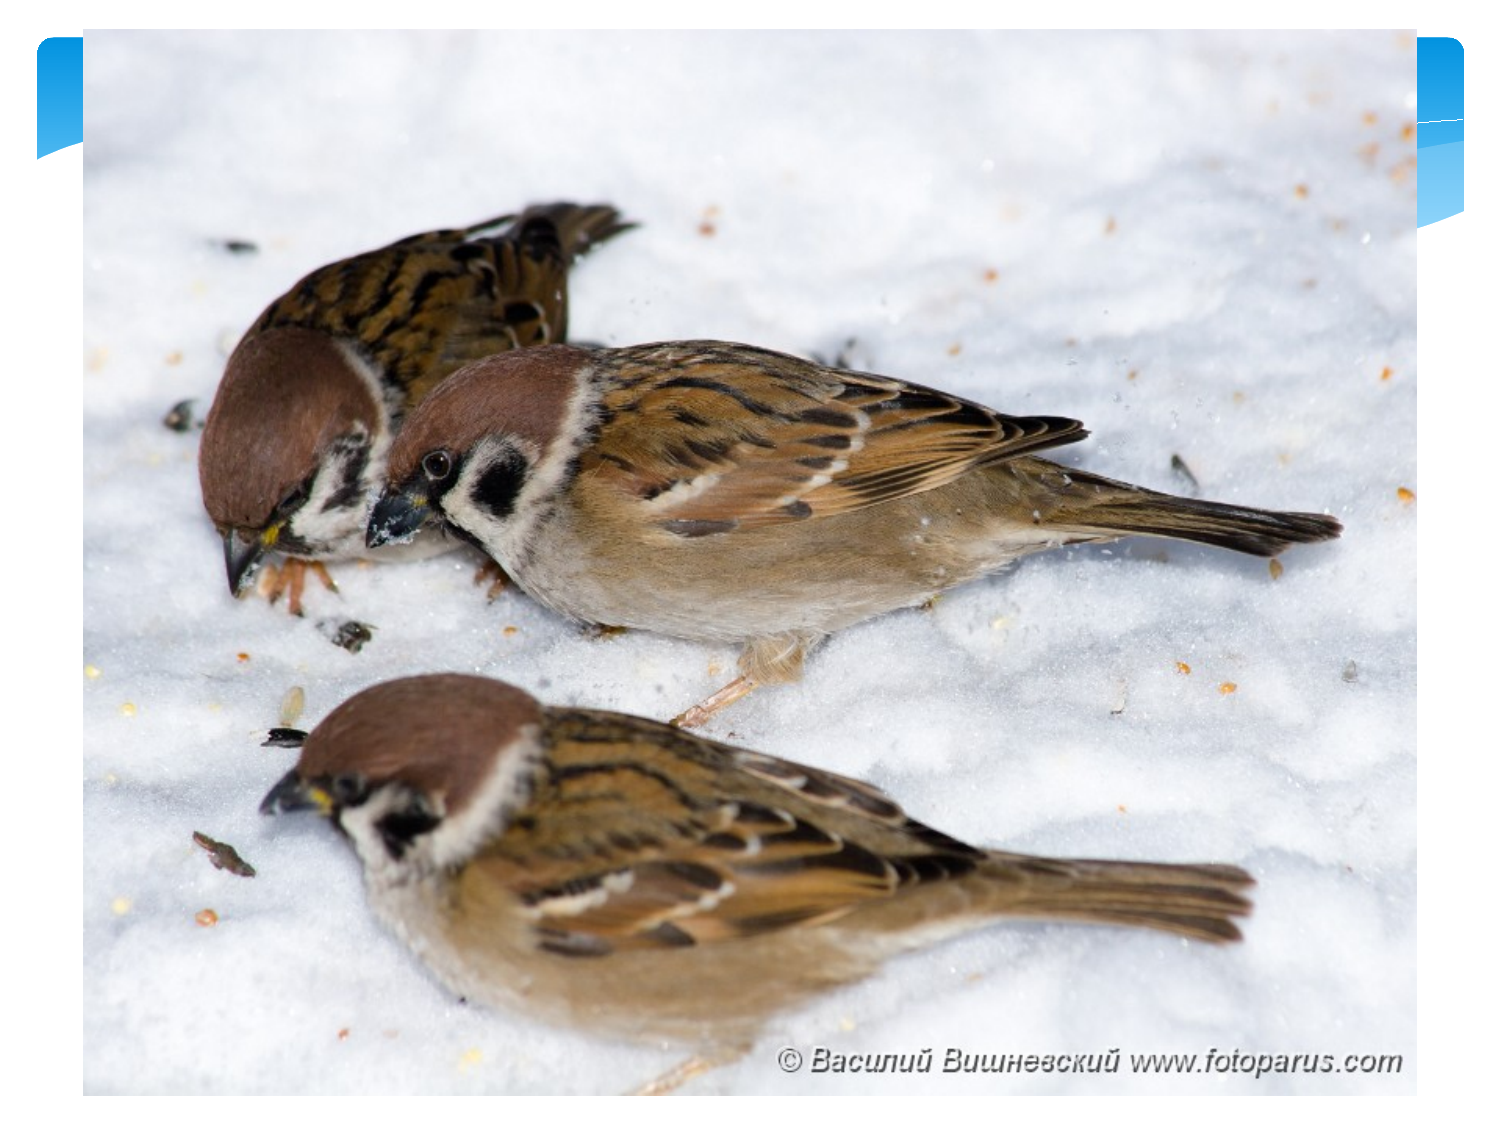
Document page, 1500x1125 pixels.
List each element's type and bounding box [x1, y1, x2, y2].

picture [83, 29, 1417, 1096]
